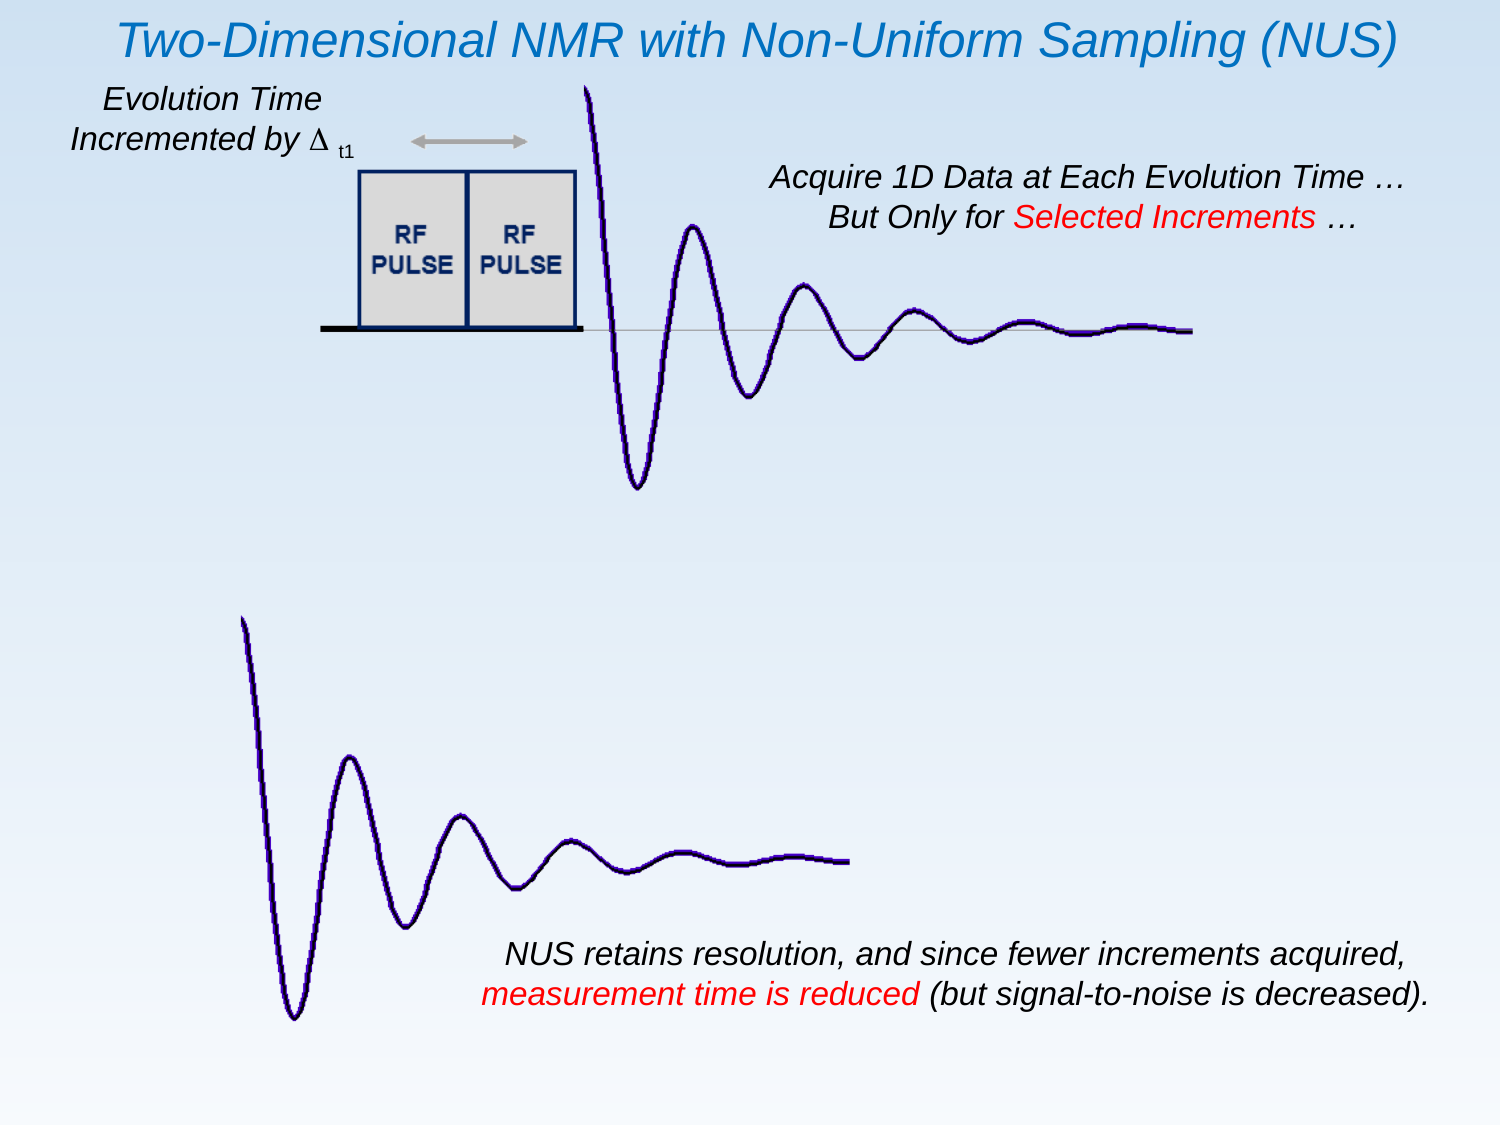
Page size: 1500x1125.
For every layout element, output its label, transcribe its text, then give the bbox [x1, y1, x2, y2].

text_box Evolution Time Incremented by D t1 [15, 75, 217, 170]
text_box NUS retains resolution, and since fewer increments acquired, measurement time is reduced (but signal-to-noise is decreased). [1262, 924, 1450, 1020]
picture [217, 73, 1262, 1044]
text_box Acquire 1D Data at Each Evolution Time … But Only for Selected Increments … [1262, 147, 1438, 243]
text_box Two-Dimensional NMR with Non-Uniform Sampling (NUS) [0, 0, 1500, 75]
